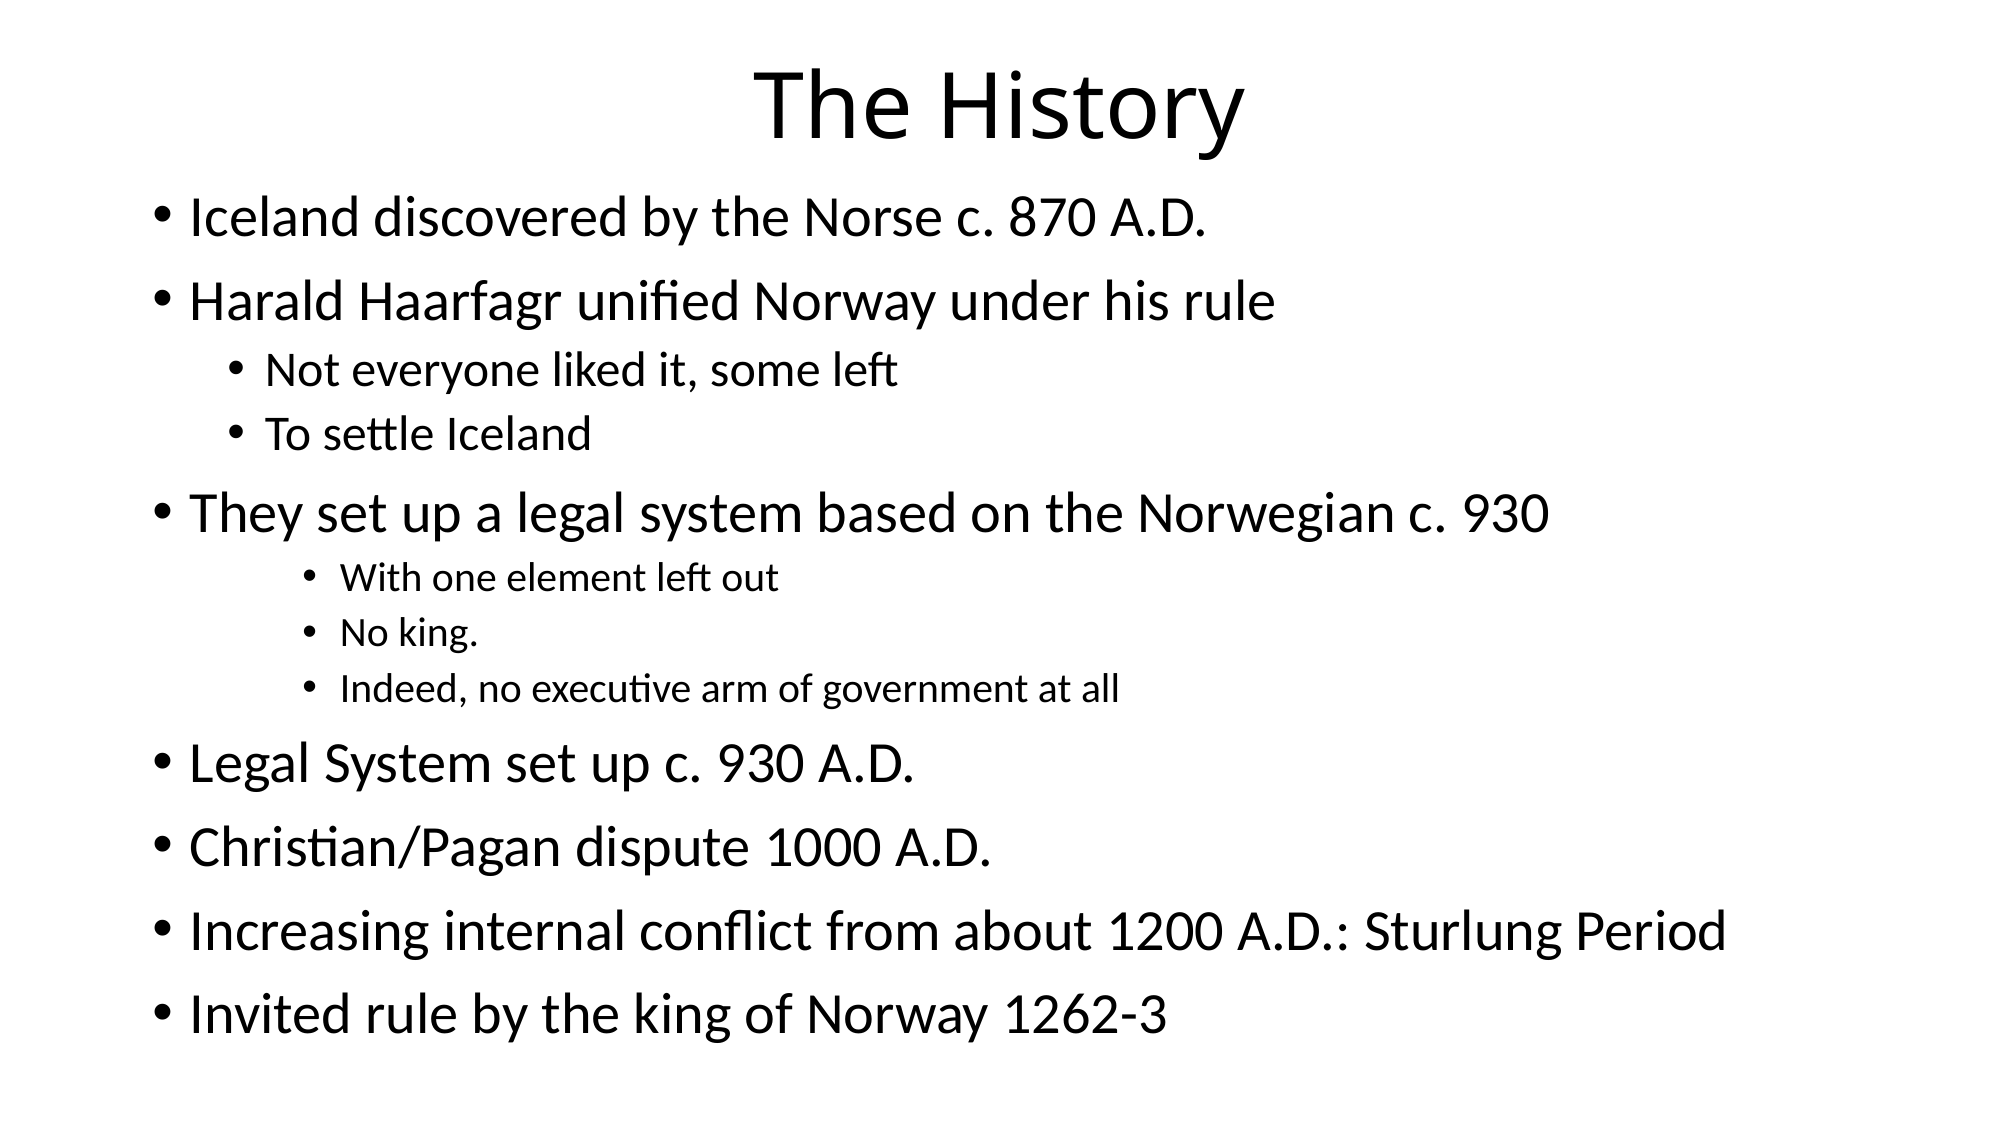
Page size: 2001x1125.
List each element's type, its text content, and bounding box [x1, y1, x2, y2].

list Iceland discovered by the Norse c. 870 A.D. Harald Haarfagr unified Norway under his rule Not everyone liked it, some left To settle Iceland They set up a legal system based on the Norwegian c. 930 With one element left out No king. Indeed, no executive arm of government at all Legal System set up c. 930 A.D. Christian/Pagan dispute 1000 A.D. Increasing internal conflict from about 1200 A.D.: Sturlung Period Invited rule by the king of Norway 1262-3 [137, 178, 1863, 1125]
title The History [137, 0, 1863, 178]
